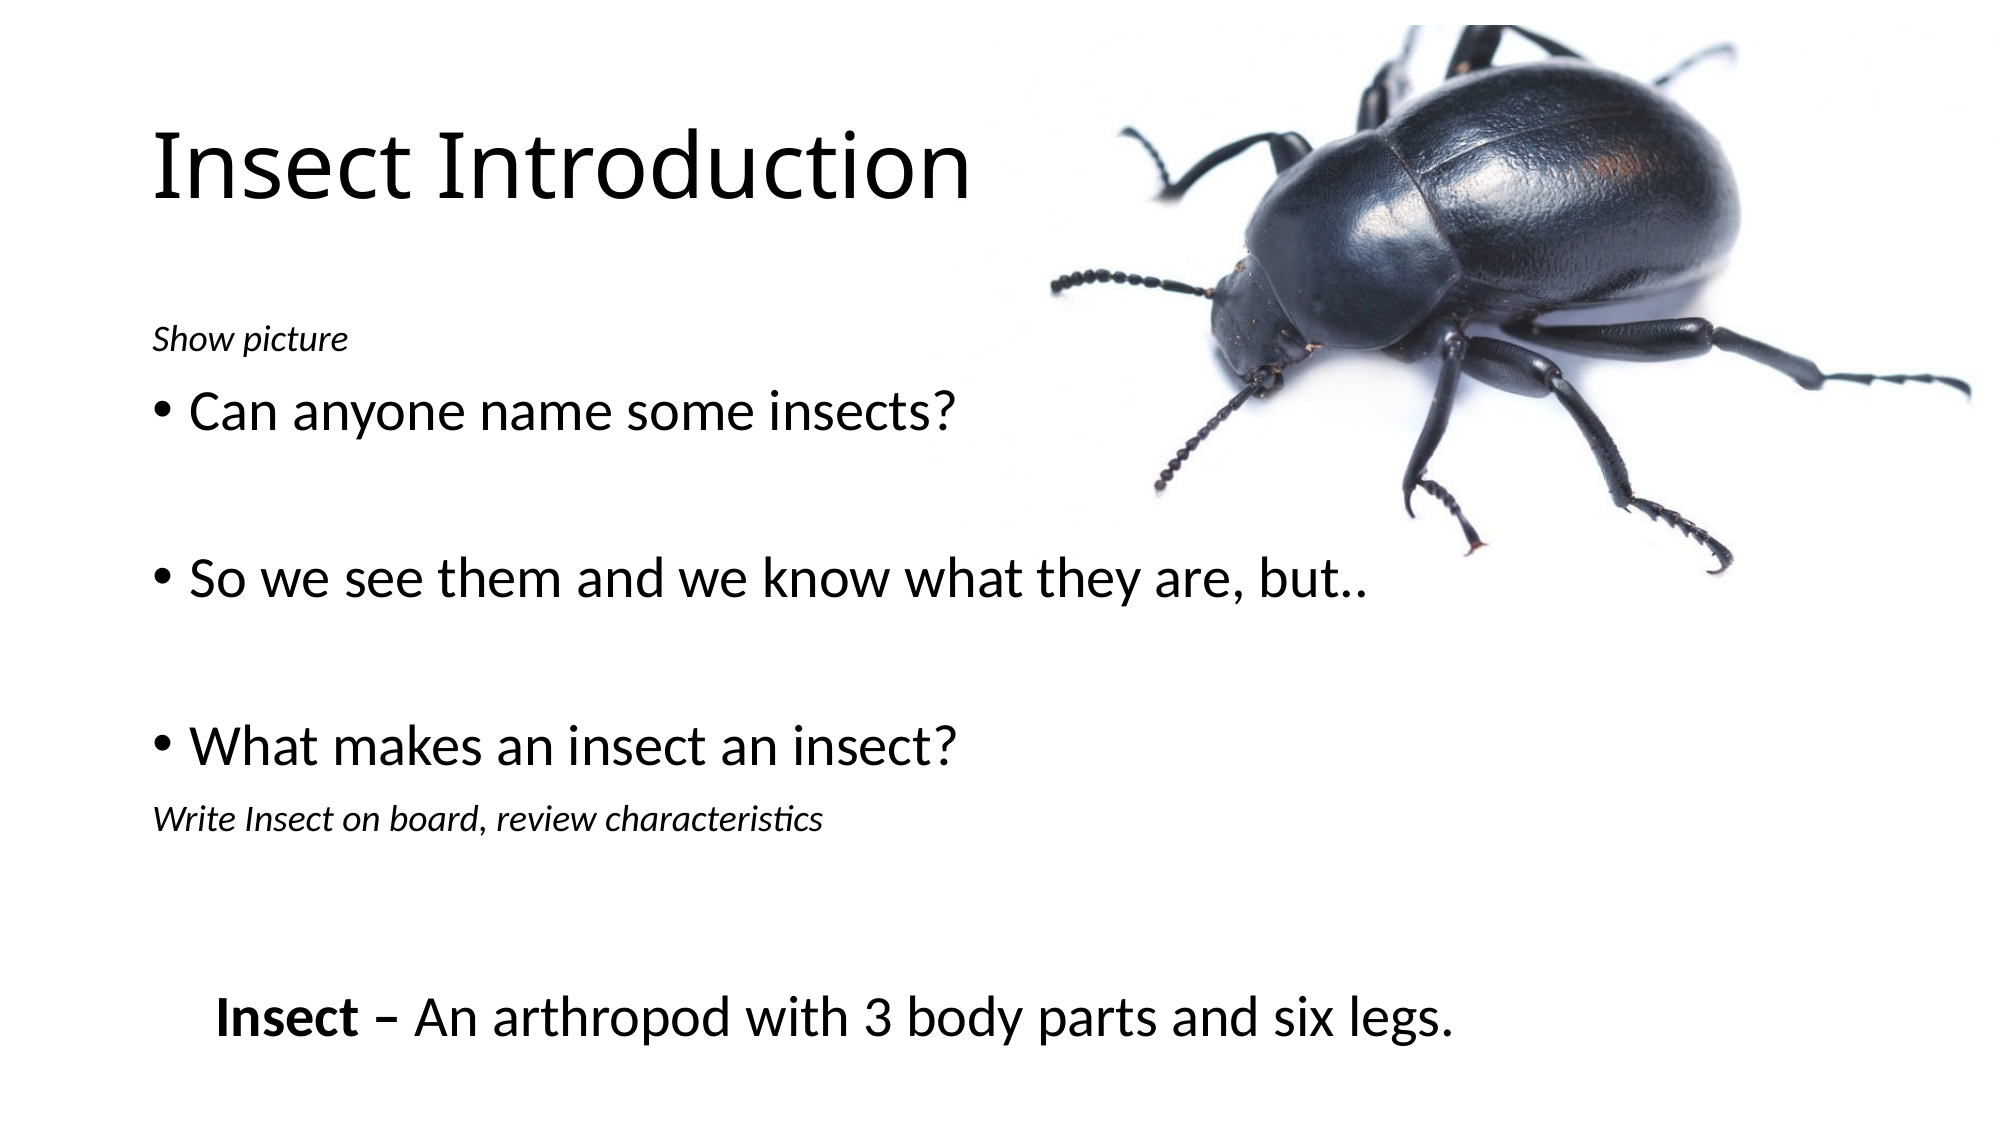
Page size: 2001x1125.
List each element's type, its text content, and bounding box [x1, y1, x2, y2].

title Insect Introduction [137, 59, 929, 278]
list Show picture Can anyone name some insects? So we see them and we know what they are, but.. What makes an insect an insect? Write Insect on board, review characteristics [137, 311, 1863, 971]
text_box Insect – An arthropod with 3 body parts and six legs. [200, 970, 1602, 1056]
picture [929, 25, 2000, 583]
